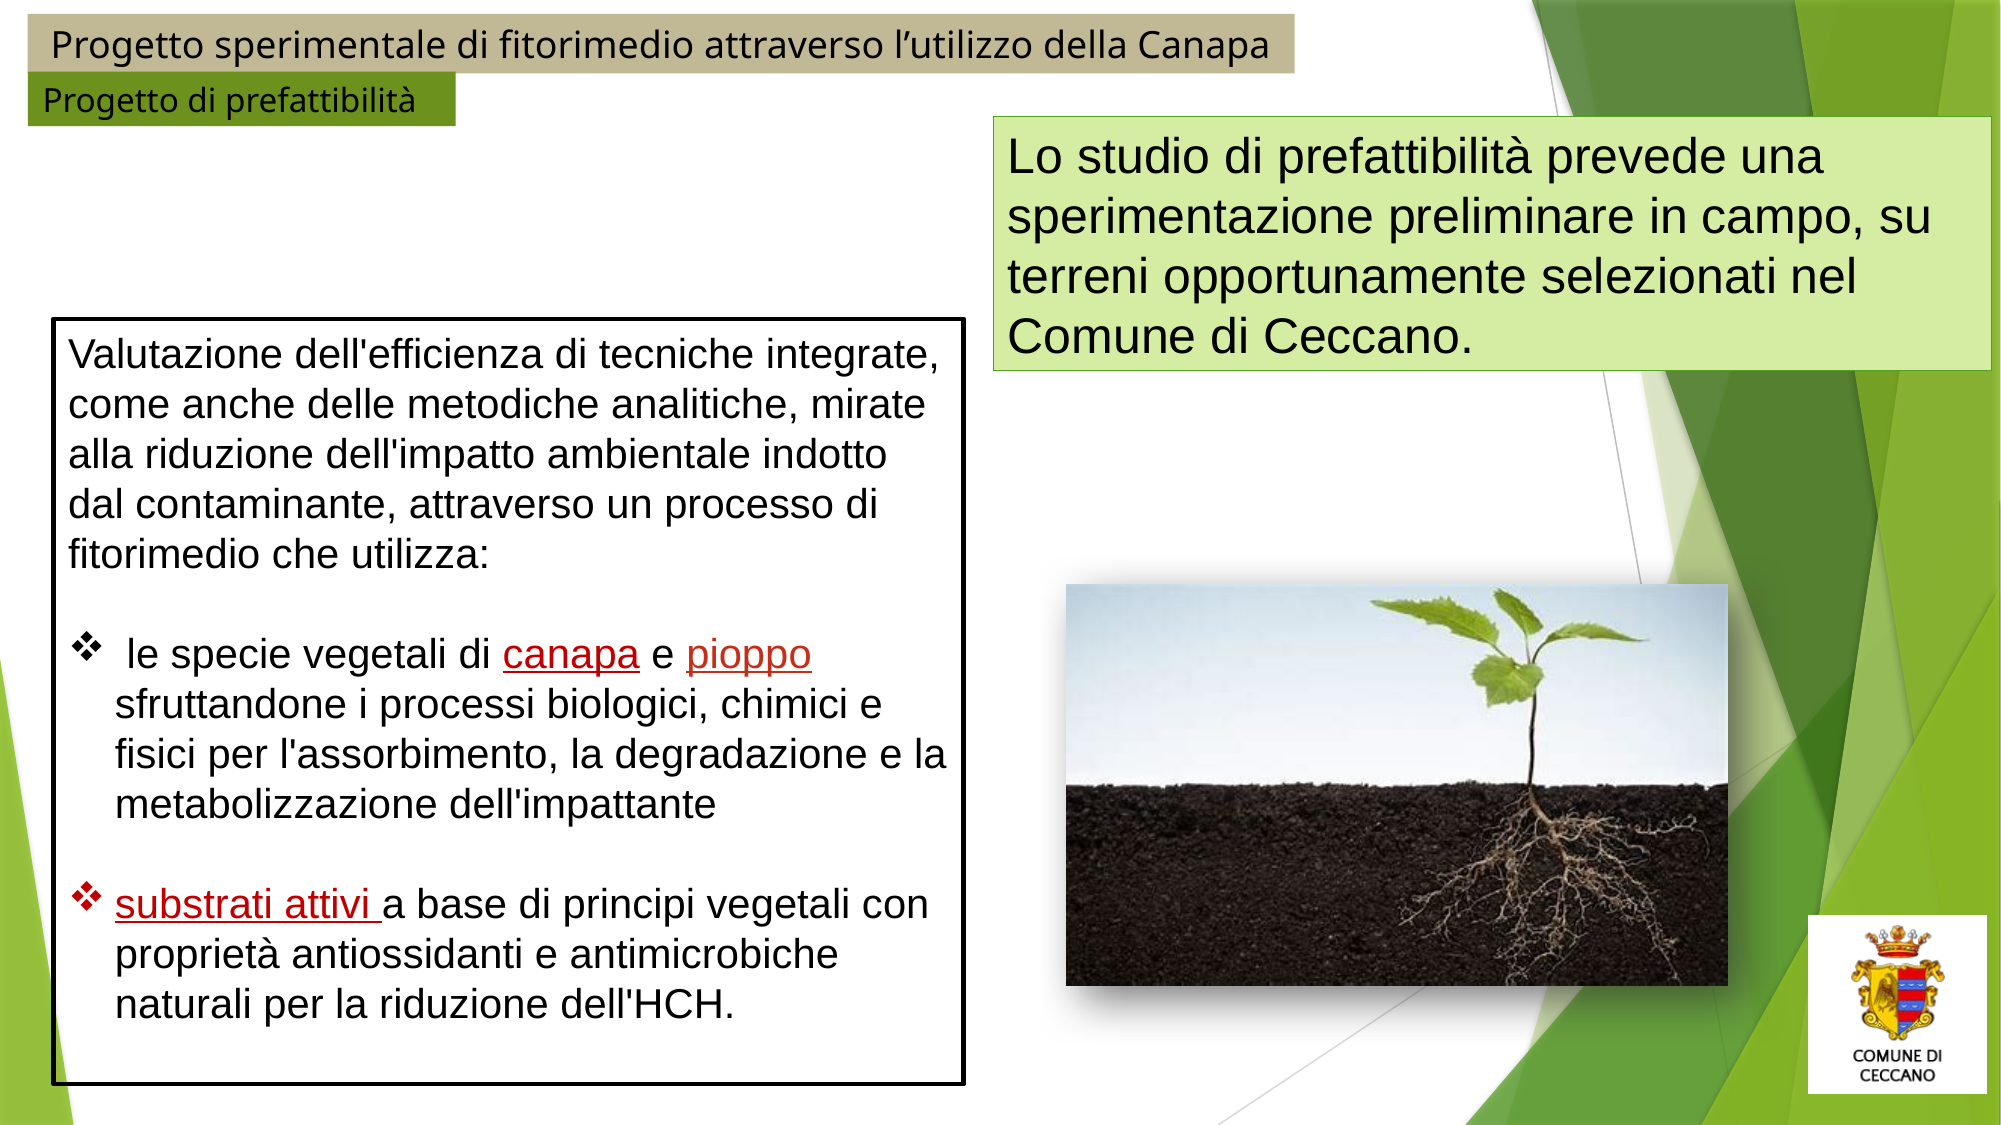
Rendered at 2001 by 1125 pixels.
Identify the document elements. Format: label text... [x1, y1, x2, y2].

text_box Lo studio di prefattibilità prevede una sperimentazione preliminare in campo, su terreni opportunamente selezionati nel Comune di Ceccano. [993, 116, 1992, 371]
text_box Progetto sperimentale di fitorimedio attraverso l’utilizzo della Canapa [27, 13, 1295, 74]
text_box Progetto di prefattibilità [27, 71, 456, 127]
picture [1065, 584, 1729, 986]
text_box Valutazione dell'efficienza di tecniche integrate, come anche delle metodiche analitiche, mirate alla riduzione dell'impatto ambientale indotto dal contaminante, attraverso un processo di fitorimedio che utilizza: le specie vegetali di canapa e pioppo sfruttandone i processi biologici, chimici e fisici per l'assorbimento, la degradazione e la metabolizzazione dell'impattante substrati attivi a base di principi vegetali con proprietà antiossidanti e antimicrobiche naturali per la riduzione dell'HCH. [53, 318, 964, 1084]
picture [1807, 915, 1987, 1095]
